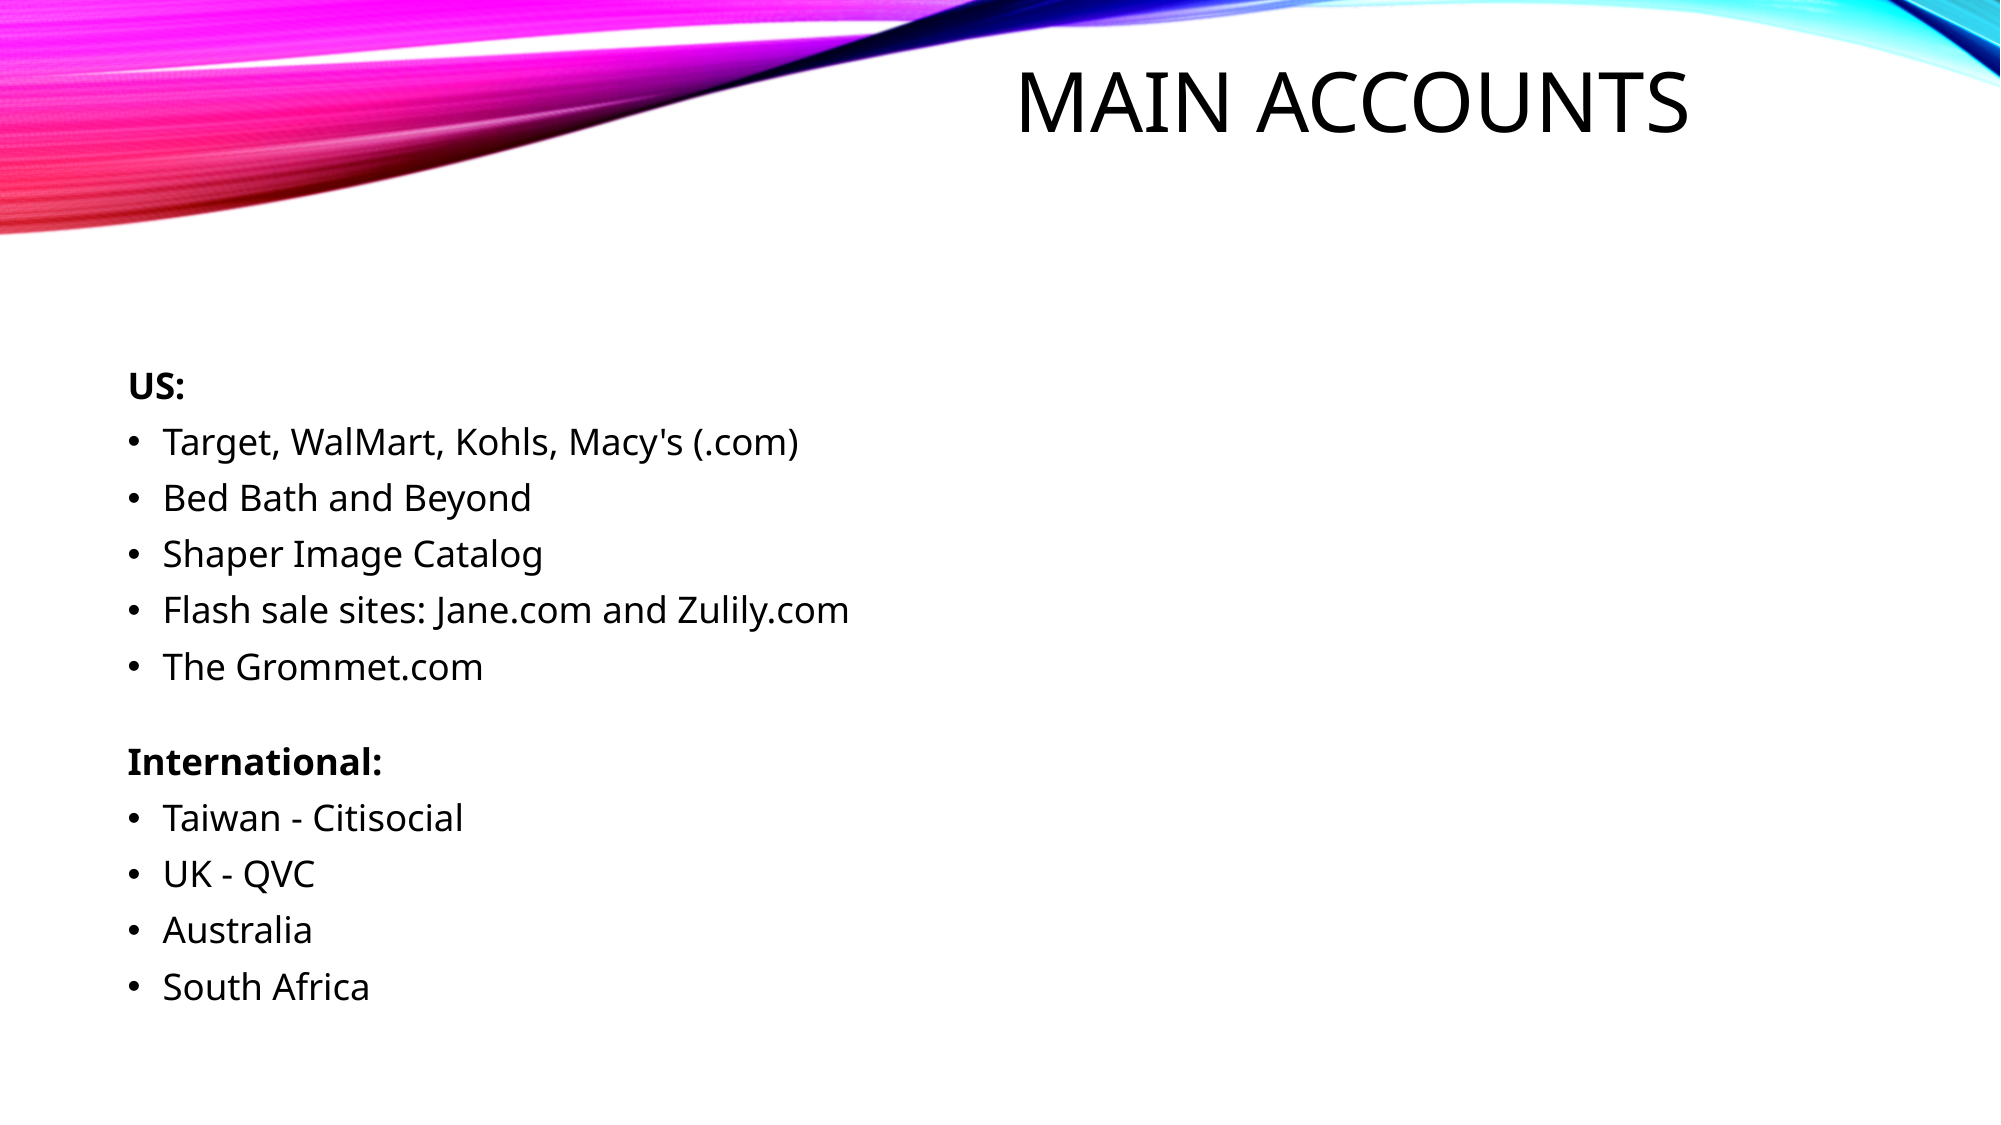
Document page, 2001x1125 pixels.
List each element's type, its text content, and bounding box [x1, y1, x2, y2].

list US: Target, WalMart, Kohls, Macy's (.com) Bed Bath and Beyond Shaper Image Catalog Flash sale sites: Jane.com and Zulily.com The Grommet.com International: Taiwan - Citisocial UK - QVC Australia South Africa [112, 360, 1888, 1021]
picture [1890, 0, 2000, 75]
picture [1910, 0, 2000, 45]
title Main Accounts [293, 0, 1707, 213]
picture [0, 0, 2000, 237]
